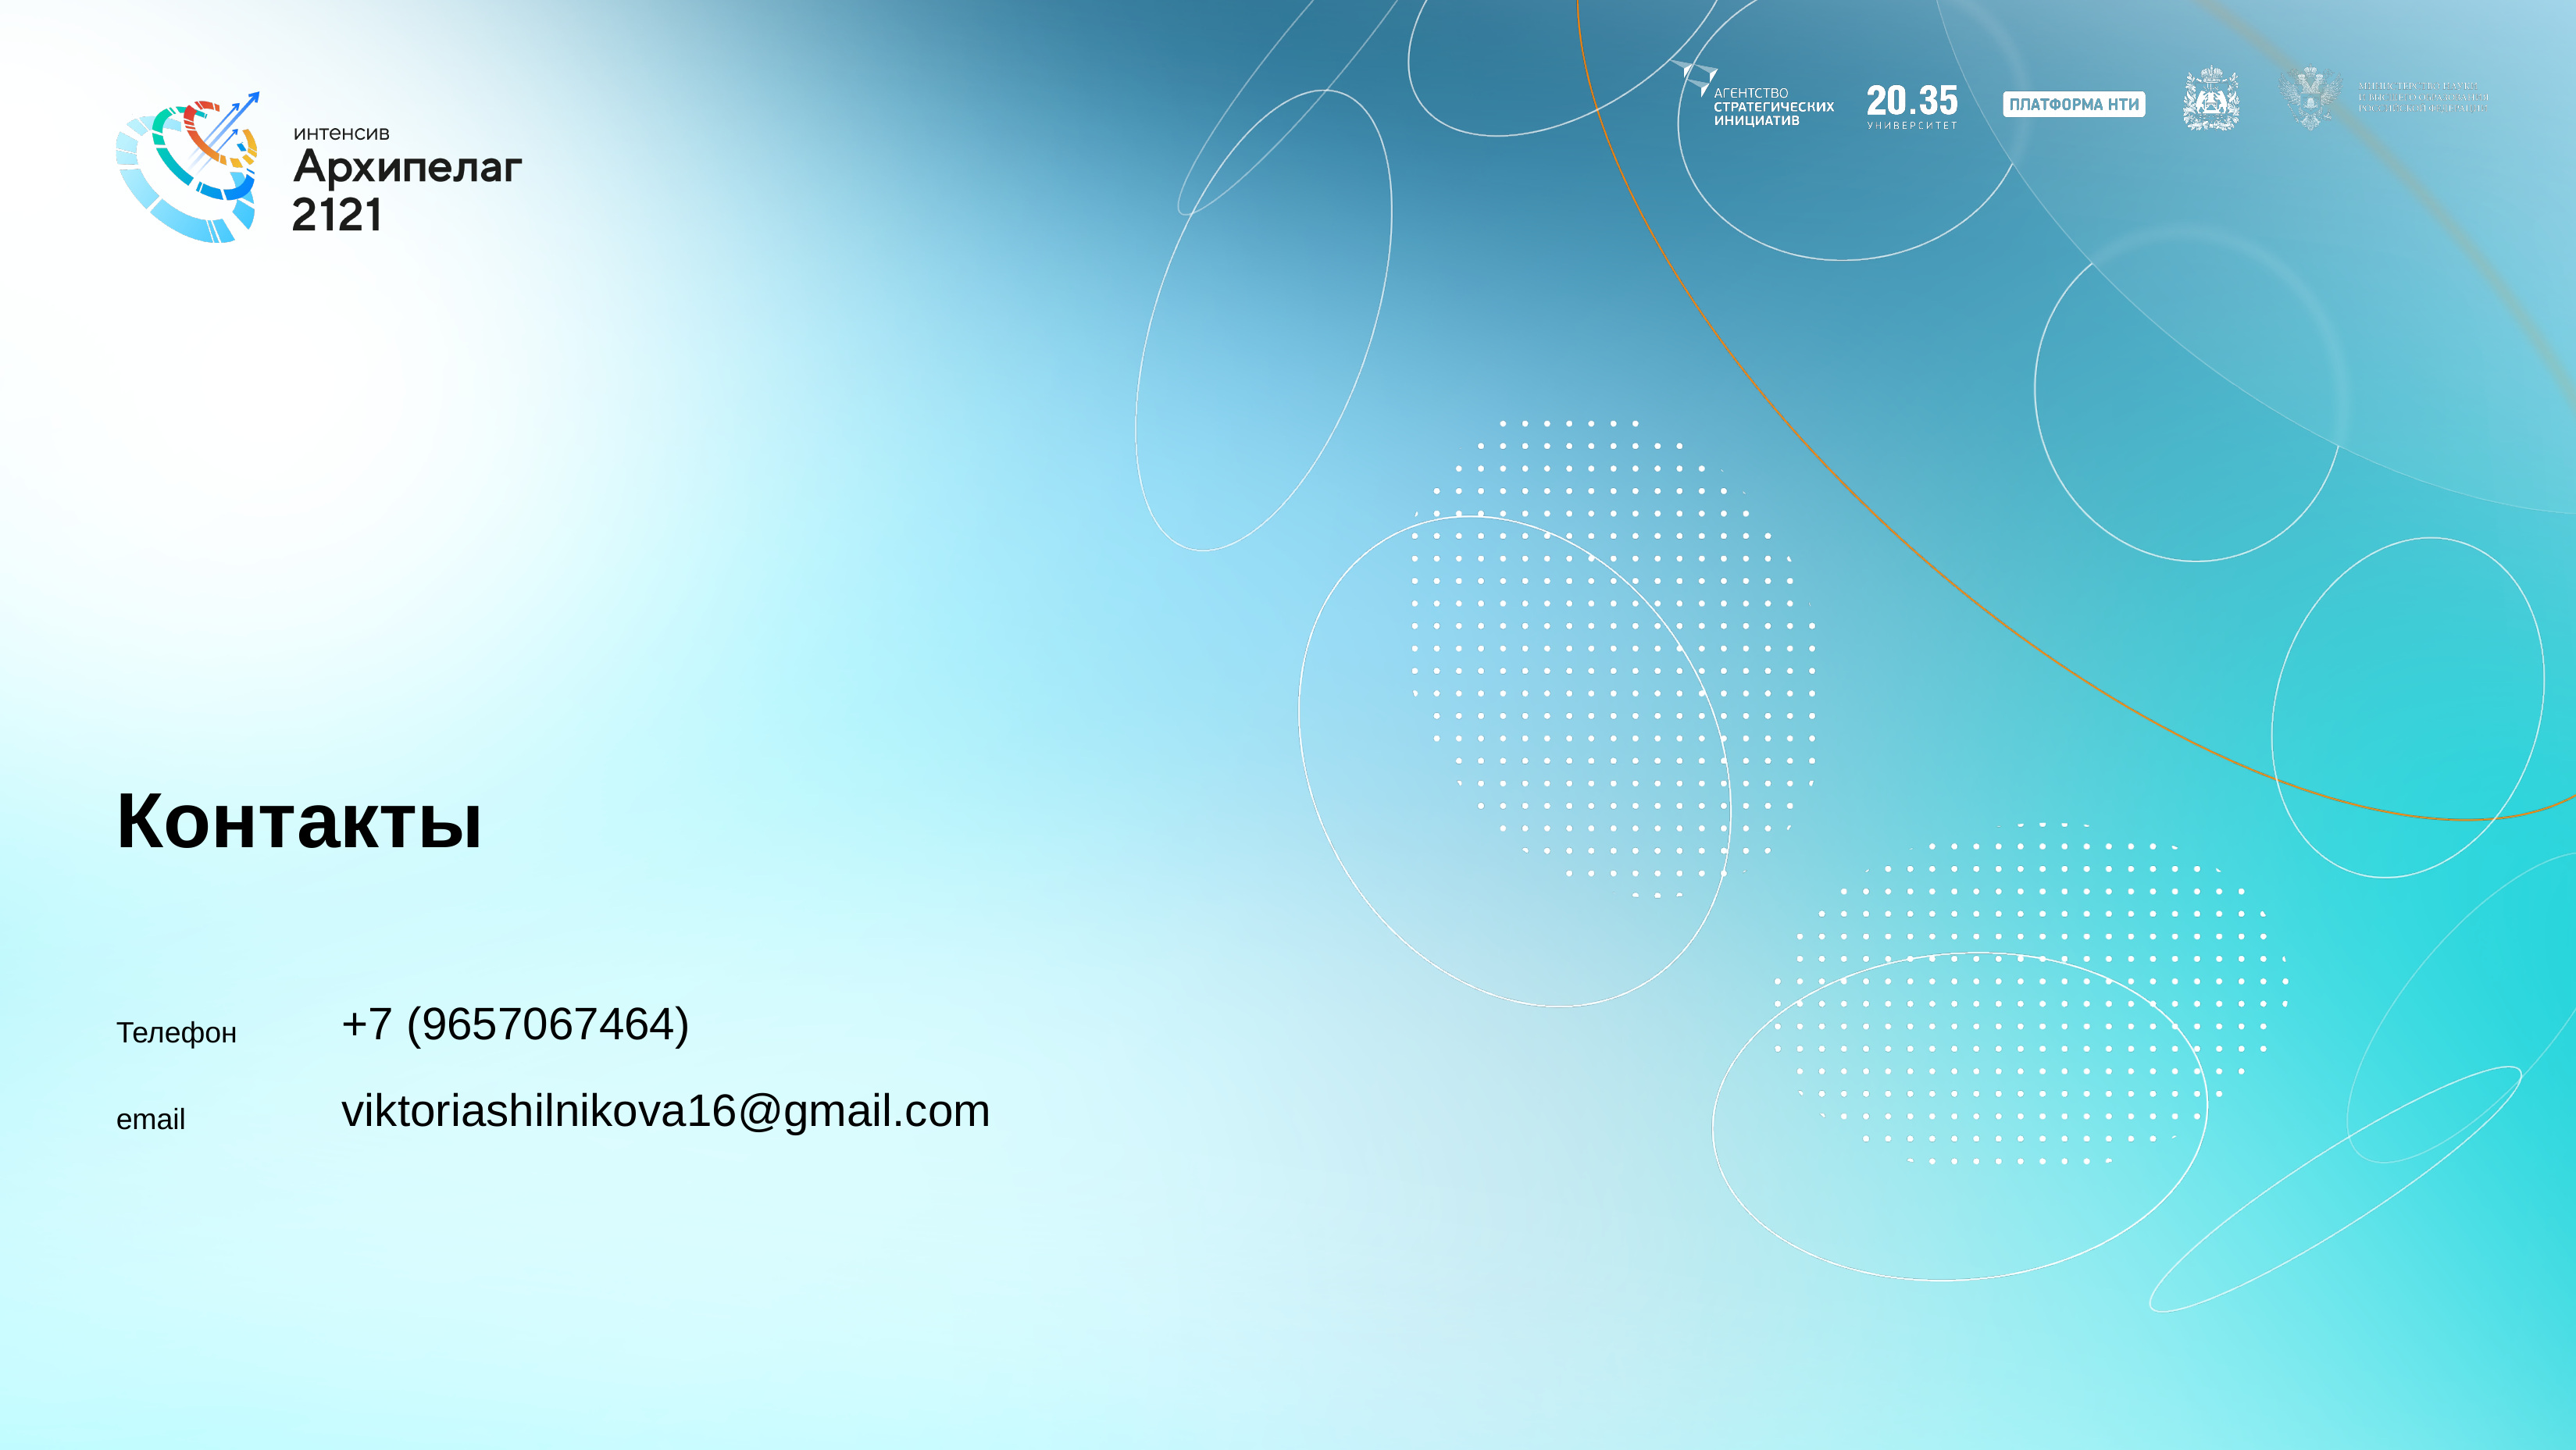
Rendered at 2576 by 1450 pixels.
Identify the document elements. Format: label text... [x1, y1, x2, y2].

text_box +7 (9657067464) viktoriashilnikova16@gmail.com [341, 977, 1589, 1328]
subtitle Телефон email [116, 977, 341, 1328]
title Контакты [116, 584, 1364, 865]
picture [0, 0, 2576, 1450]
